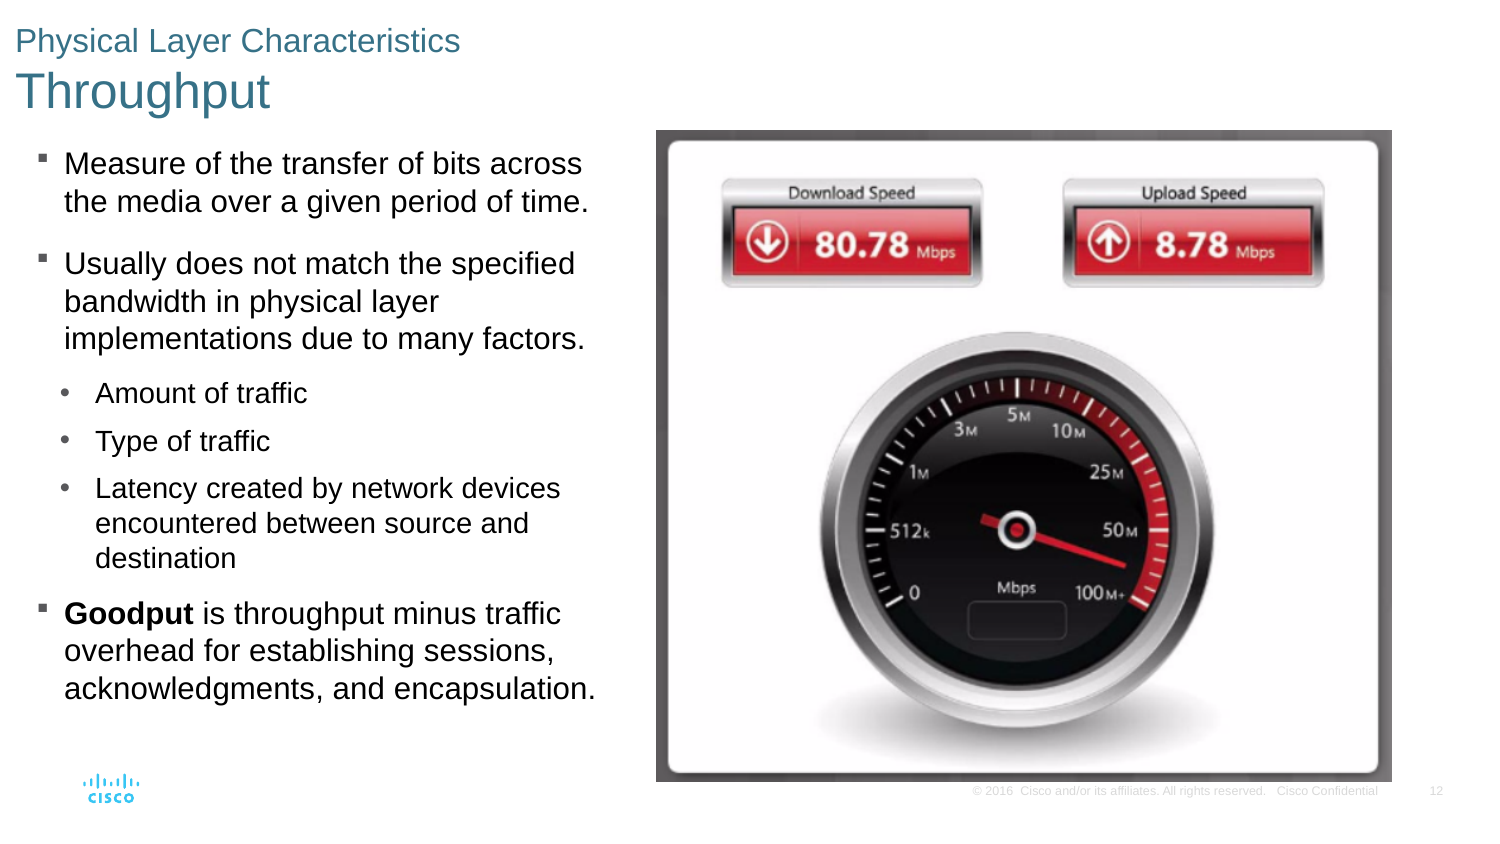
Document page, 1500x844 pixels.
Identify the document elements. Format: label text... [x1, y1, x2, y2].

list Measure of the transfer of bits across the media over a given period of time. Usually does not match the specified bandwidth in physical layer implementations due to many factors. Amount of traffic Type of traffic Latency created by network devices encountered between source and destination Goodput is throughput minus traffic overhead for establishing sessions, acknowledgments, and encapsulation. [21, 136, 635, 788]
title Physical Layer Characteristics Throughput [0, 6, 1500, 131]
picture [655, 130, 1392, 783]
